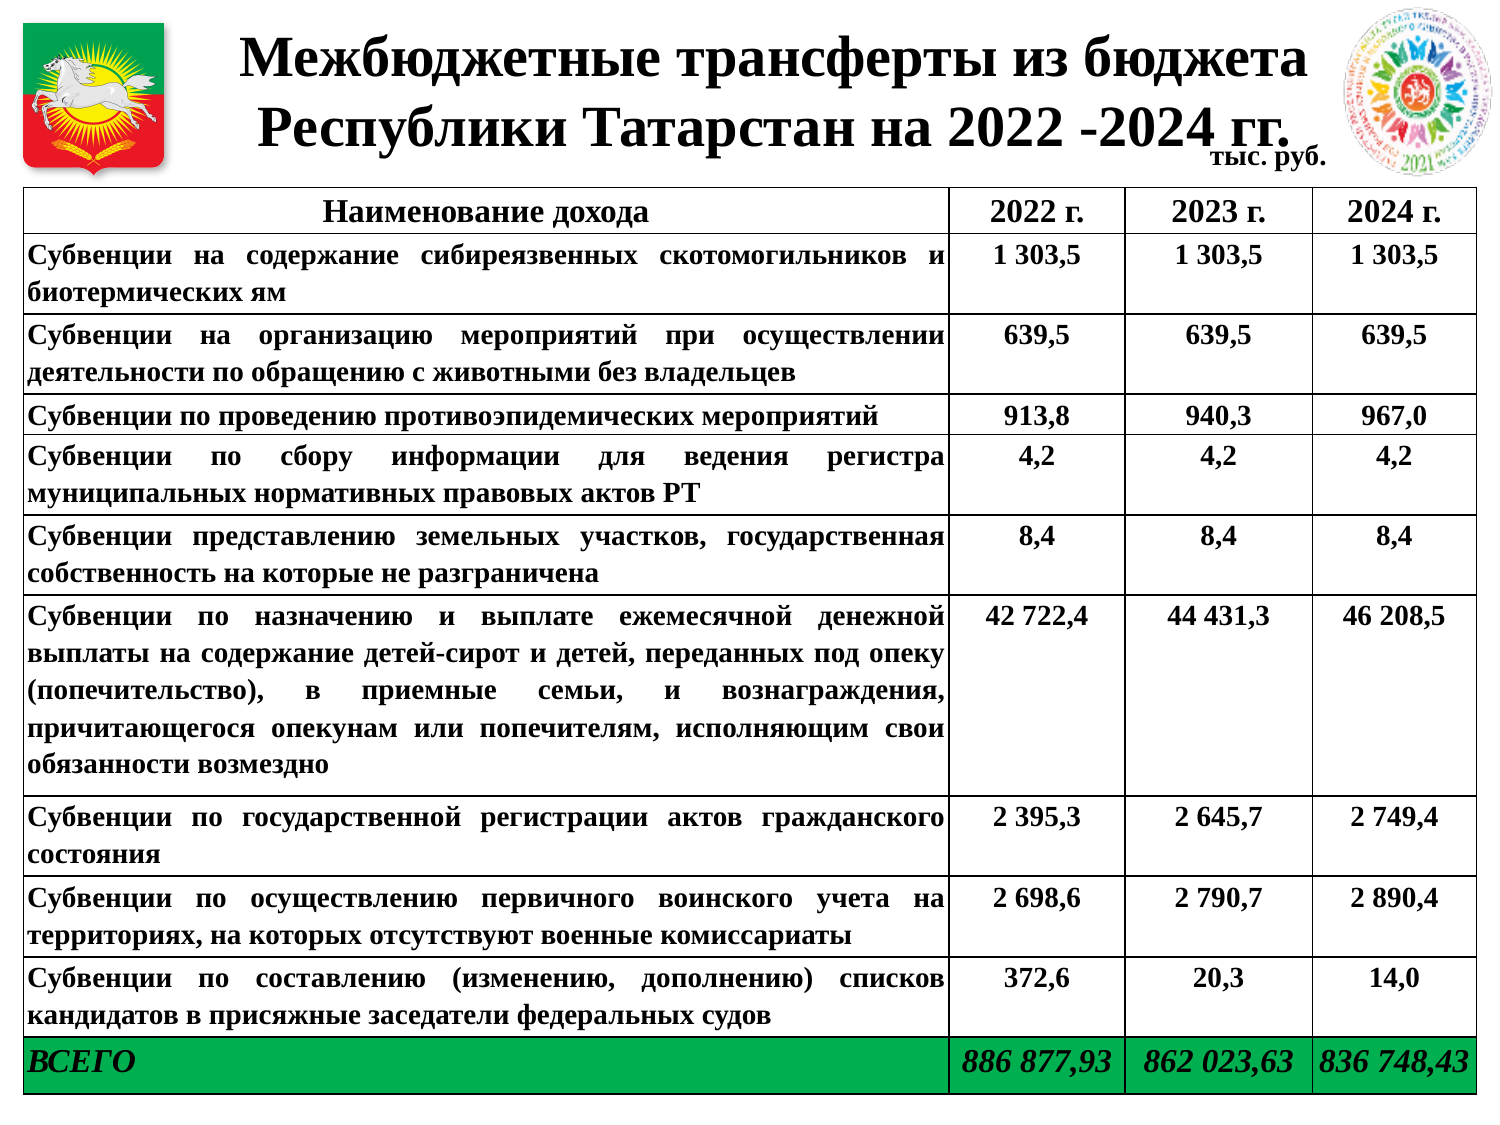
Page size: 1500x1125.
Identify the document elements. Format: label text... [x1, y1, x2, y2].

table_cell 886 877,93 [950, 1038, 1124, 1093]
text_box Межбюджетные трансферты из бюджета Республики Татарстан на 2022 -2024 гг. [137, 10, 1330, 166]
table_header 2024 г. [1313, 188, 1476, 233]
table_cell 940,3 [1126, 395, 1312, 434]
table_cell 836 748,43 [1313, 1038, 1476, 1093]
table_header Наименование дохода [24, 188, 948, 233]
table_cell Субвенции по проведению противоэпидемических мероприятий [24, 395, 948, 434]
table_cell Субвенции представлению земельных участков, государственная собственность на которые не разграничена [24, 516, 948, 594]
table_cell 4,2 [950, 435, 1124, 514]
table_cell 4,2 [1126, 435, 1312, 514]
table_cell 8,4 [1126, 516, 1312, 594]
table_cell 2 395,3 [950, 797, 1124, 875]
table_cell 4,2 [1313, 435, 1476, 514]
table_cell 42 722,4 [950, 596, 1124, 795]
table_cell Субвенции по составлению (изменению, дополнению) списков кандидатов в присяжные заседатели федеральных судов [24, 958, 948, 1036]
table_cell 639,5 [950, 315, 1124, 393]
table_cell 44 431,3 [1126, 596, 1312, 795]
table_cell 14,0 [1313, 958, 1476, 1036]
table_cell 2 645,7 [1126, 797, 1312, 875]
table_cell Субвенции на организацию мероприятий при осуществлении деятельности по обращению с животными без владельцев [24, 315, 948, 393]
table_cell Субвенции на содержание сибиреязвенных скотомогильников и биотермических ям [24, 234, 948, 313]
table_cell 913,8 [950, 395, 1124, 434]
table_cell 20,3 [1126, 958, 1312, 1036]
table_cell 2 698,6 [950, 877, 1124, 956]
table_cell 46 208,5 [1313, 596, 1476, 795]
table_cell Субвенции по назначению и выплате ежемесячной денежной выплаты на содержание детей-сирот и детей, переданных под опеку (попечительство), в приемные семьи, и вознаграждения, причитающегося опекунам или попечителям, исполняющим свои обязанности возмездно [24, 596, 948, 795]
table_header 2022 г. [950, 188, 1124, 233]
picture [1335, 0, 1500, 185]
table_cell 8,4 [1313, 516, 1476, 594]
table_cell 967,0 [1313, 395, 1476, 434]
text_box тыс. руб. [1195, 166, 1330, 179]
table_cell 1 303,5 [950, 234, 1124, 313]
table_cell 1 303,5 [1313, 234, 1476, 313]
picture [23, 23, 165, 176]
table_cell ВСЕГО [24, 1038, 948, 1093]
table_cell 2 790,7 [1126, 877, 1312, 956]
table_cell 372,6 [950, 958, 1124, 1036]
table_cell 2 890,4 [1313, 877, 1476, 956]
table_header 2023 г. [1126, 188, 1312, 233]
table_cell Субвенции по сбору информации для ведения регистра муниципальных нормативных правовых актов РТ [24, 435, 948, 514]
table_cell Субвенции по осуществлению первичного воинского учета на территориях, на которых отсутствуют военные комиссариаты [24, 877, 948, 956]
table_cell 1 303,5 [1126, 234, 1312, 313]
table_cell Субвенции по государственной регистрации актов гражданского состояния [24, 797, 948, 875]
table_cell 639,5 [1126, 315, 1312, 393]
table_cell 8,4 [950, 516, 1124, 594]
table_cell 2 749,4 [1313, 797, 1476, 875]
table_cell 862 023,63 [1126, 1038, 1312, 1093]
table_cell 639,5 [1313, 315, 1476, 393]
